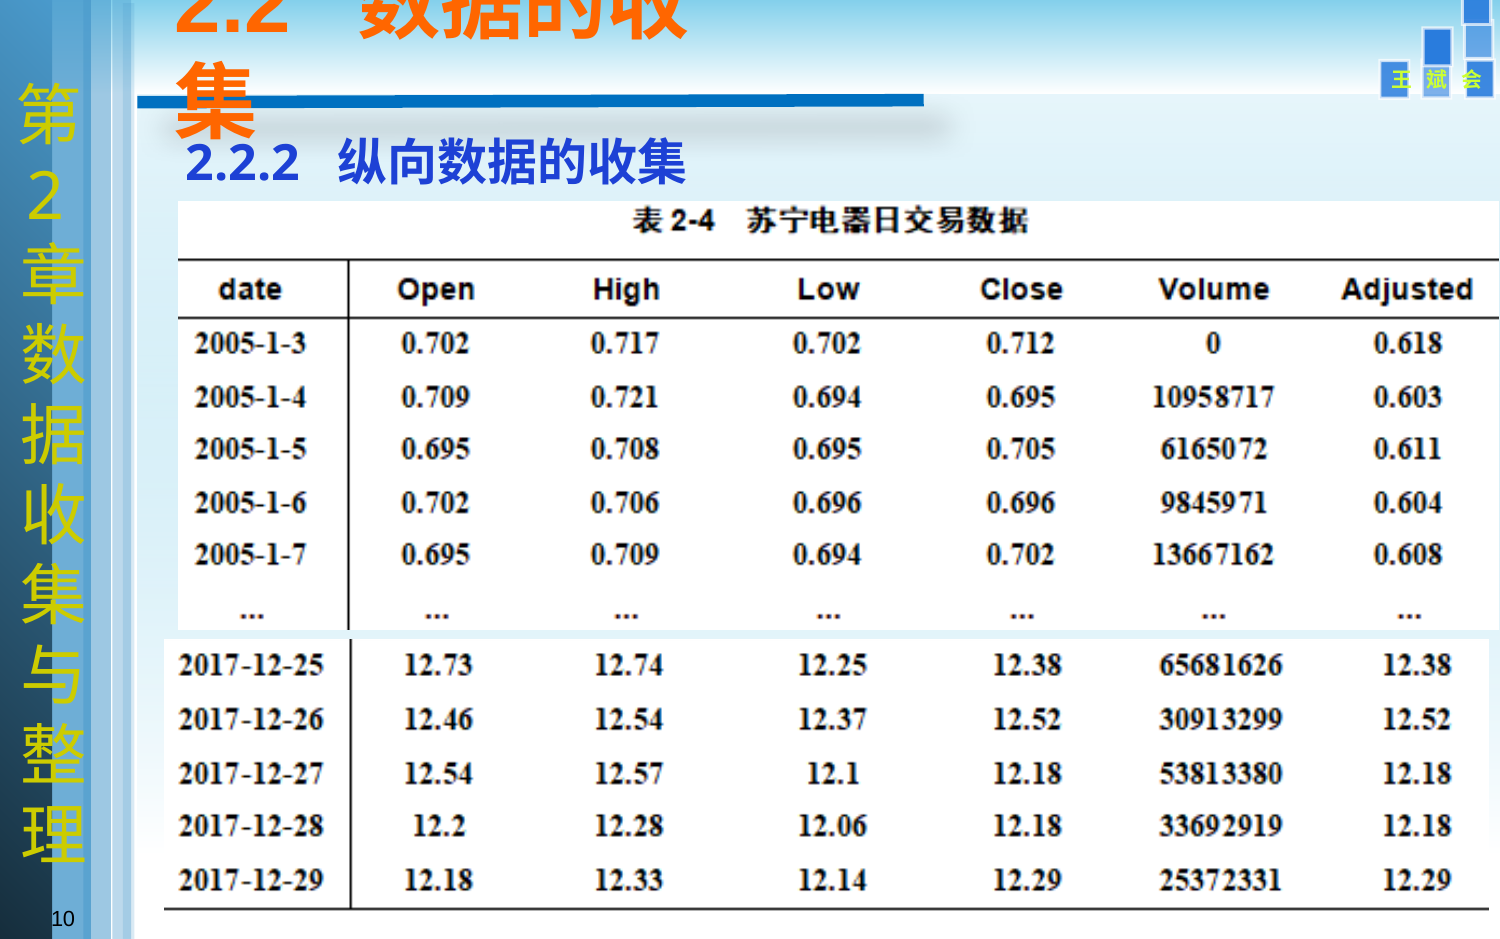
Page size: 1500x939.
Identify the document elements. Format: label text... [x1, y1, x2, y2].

title 2.2 数据的收集 [159, 15, 778, 83]
text_box 第2章 数据收集与整理 [1, 65, 107, 881]
text_box 2.2.2 纵向数据的收集 [159, 122, 714, 198]
picture [164, 639, 1490, 915]
picture [178, 201, 1499, 630]
